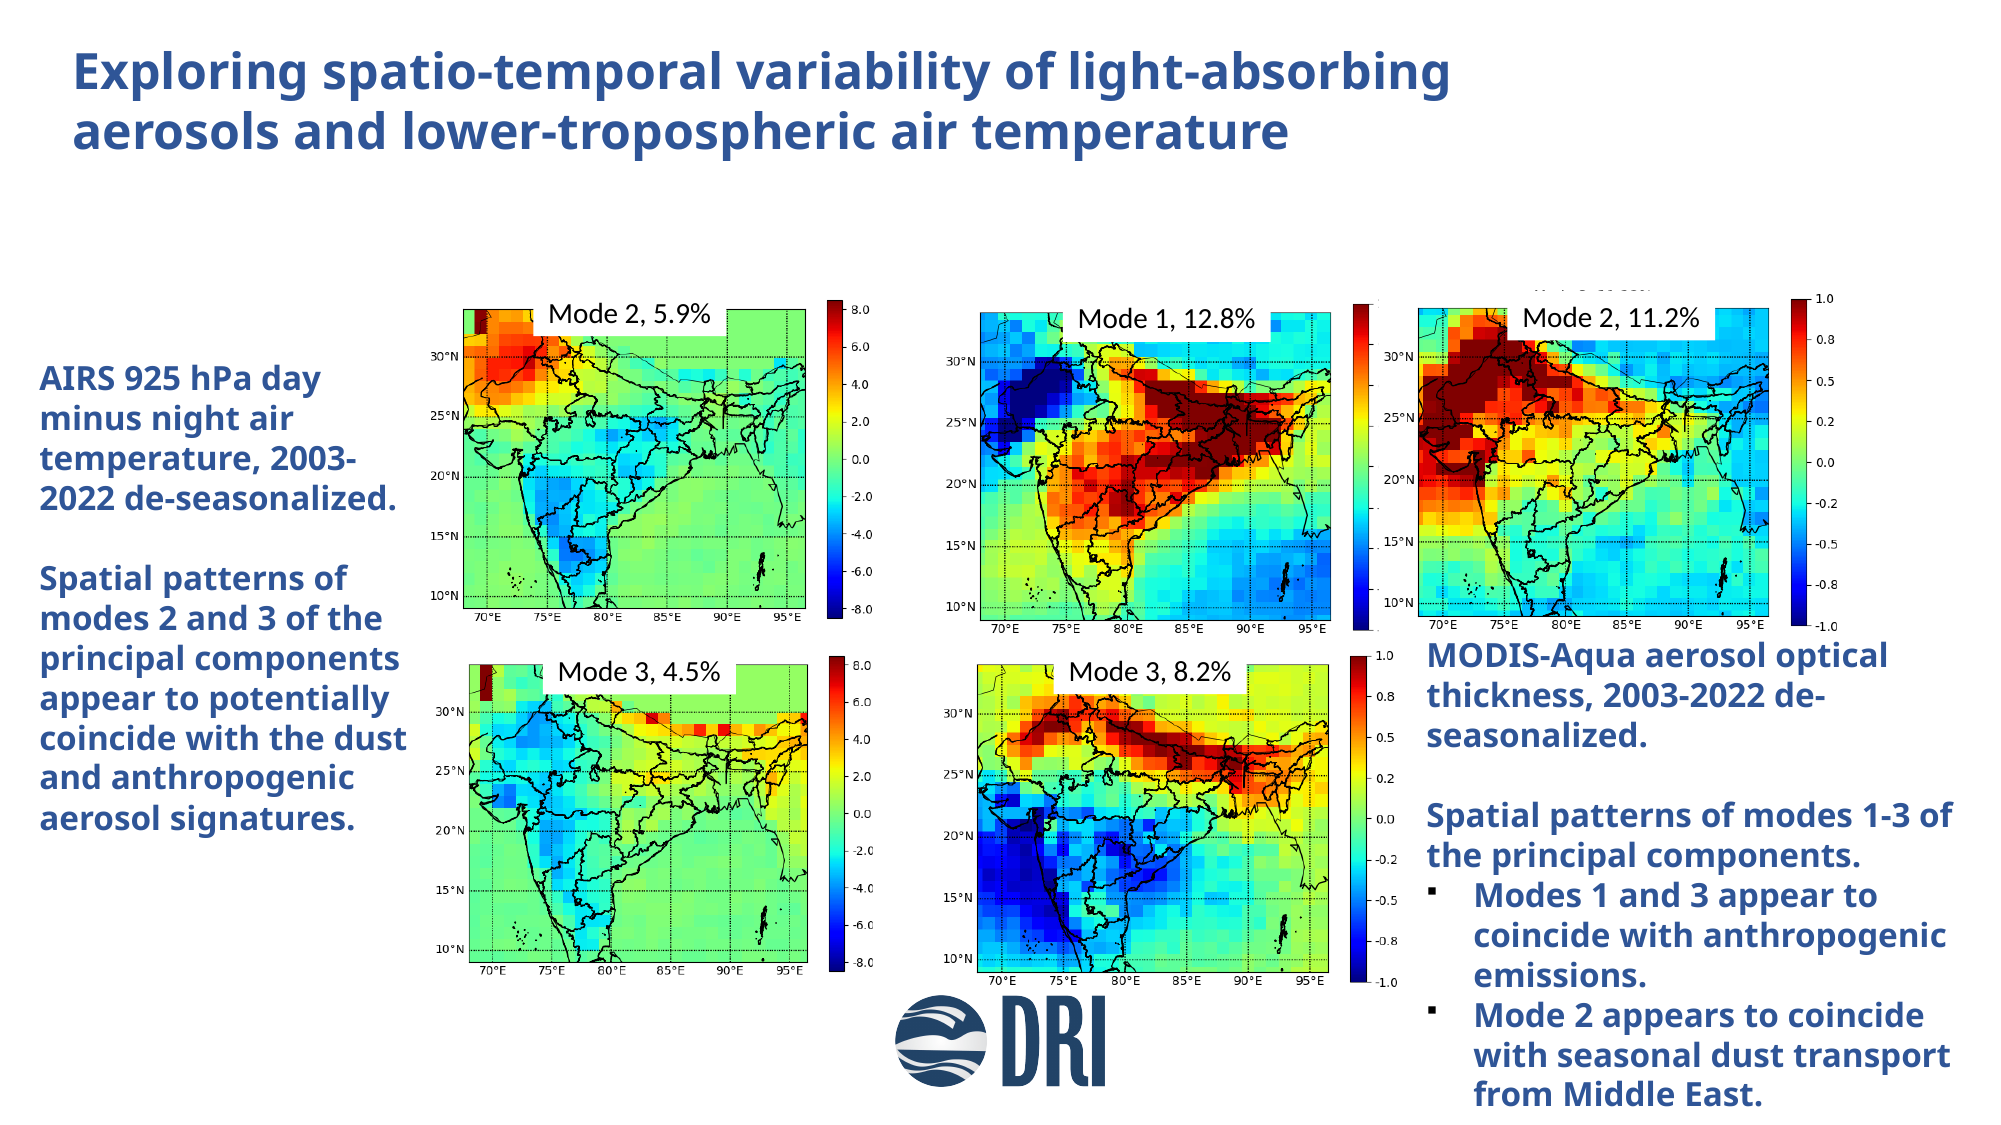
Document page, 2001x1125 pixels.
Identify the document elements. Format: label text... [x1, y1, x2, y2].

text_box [428, 286, 881, 628]
picture [895, 995, 1105, 1087]
text_box Exploring spatio-temporal variability of light-absorbing aerosols and lower-tropospheric air temperature [58, 32, 1513, 167]
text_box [1378, 278, 1842, 637]
text_box AIRS 925 hPa day minus night air temperature, 2003-2022 de-seasonalized. Spatial patterns of modes 2 and 3 of the principal components appear to potentially coincide with the dust and anthropogenic aerosol signatures. [25, 350, 427, 844]
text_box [941, 643, 1413, 987]
text_box MODIS-Aqua aerosol optical thickness, 2003-2022 de-seasonalized. Spatial patterns of modes 1-3 of the principal components. Modes 1 and 3 appear to coincide with anthropogenic emissions. Mode 2 appears to coincide with seasonal dust transport from Middle East. [1412, 627, 1980, 1121]
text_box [941, 289, 1405, 643]
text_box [432, 637, 873, 981]
